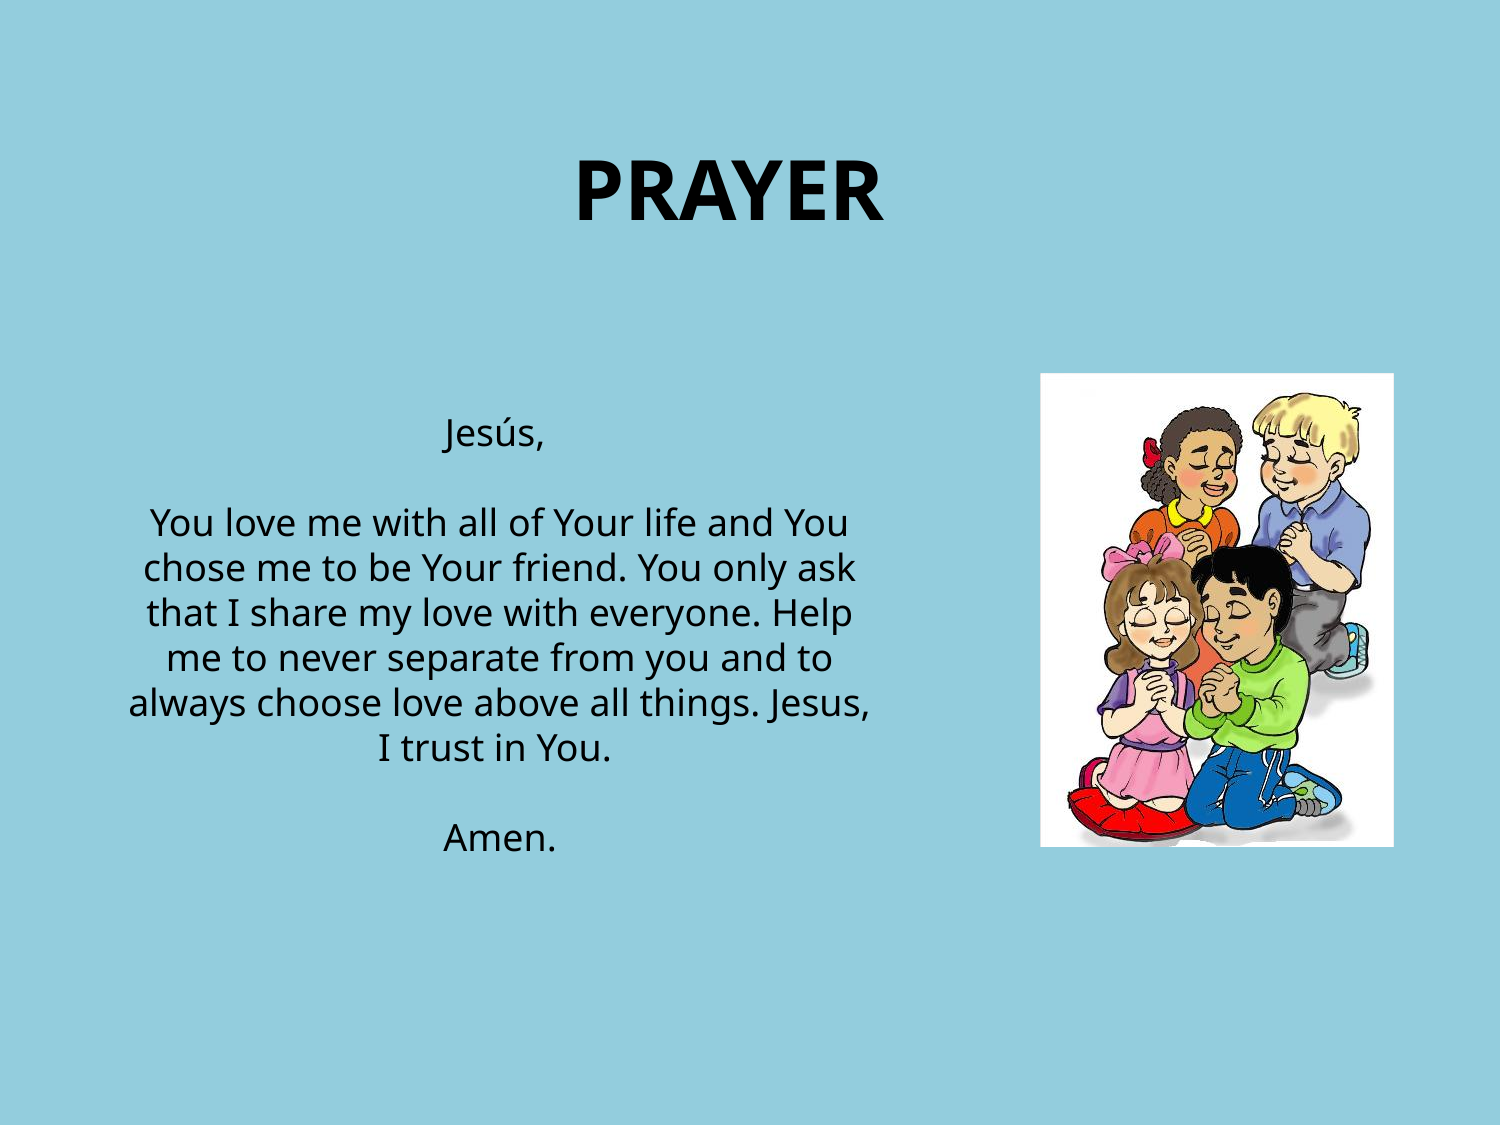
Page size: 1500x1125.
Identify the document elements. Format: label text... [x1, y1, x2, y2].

text_box PRAYER [557, 129, 989, 245]
picture [1040, 372, 1394, 847]
text_box Jesús, You love me with all of Your life and You chose me to be Your friend. You only ask that I share my love with everyone. Help me to never separate from you and to always choose love above all things. Jesus, I trust in You. Amen. [106, 401, 894, 867]
